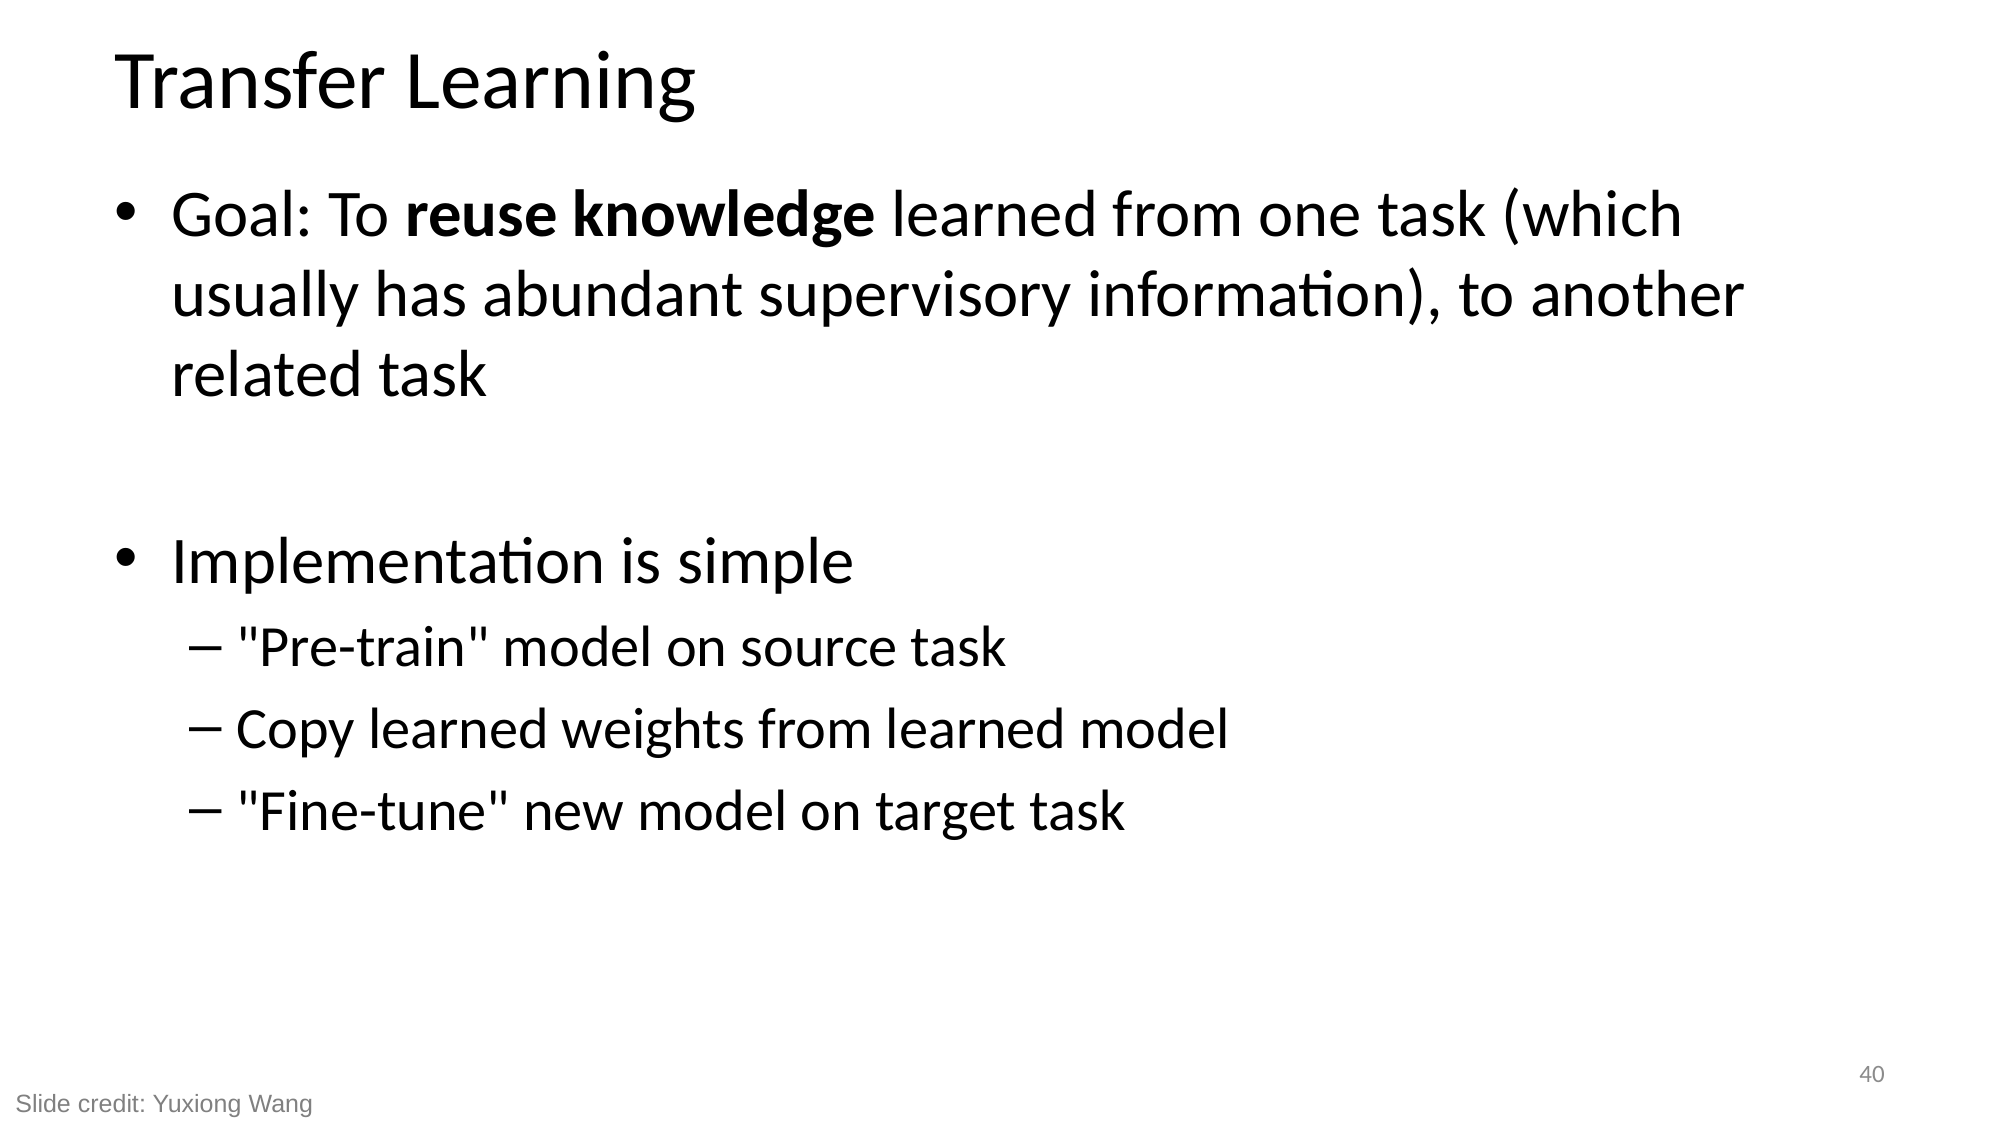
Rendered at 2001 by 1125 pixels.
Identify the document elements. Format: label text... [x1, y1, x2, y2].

text_box Slide credit: Yuxiong Wang [0, 1079, 329, 1125]
slide_number 40 [1433, 1042, 1900, 1103]
title Transfer Learning [99, 0, 1900, 150]
list Goal: To reuse knowledge learned from one task (which usually has abundant supervisory information), to another related task Implementation is simple "Pre-train" model on source task Copy learned weights from learned model "Fine-tune" new model on target task [99, 162, 1900, 1005]
